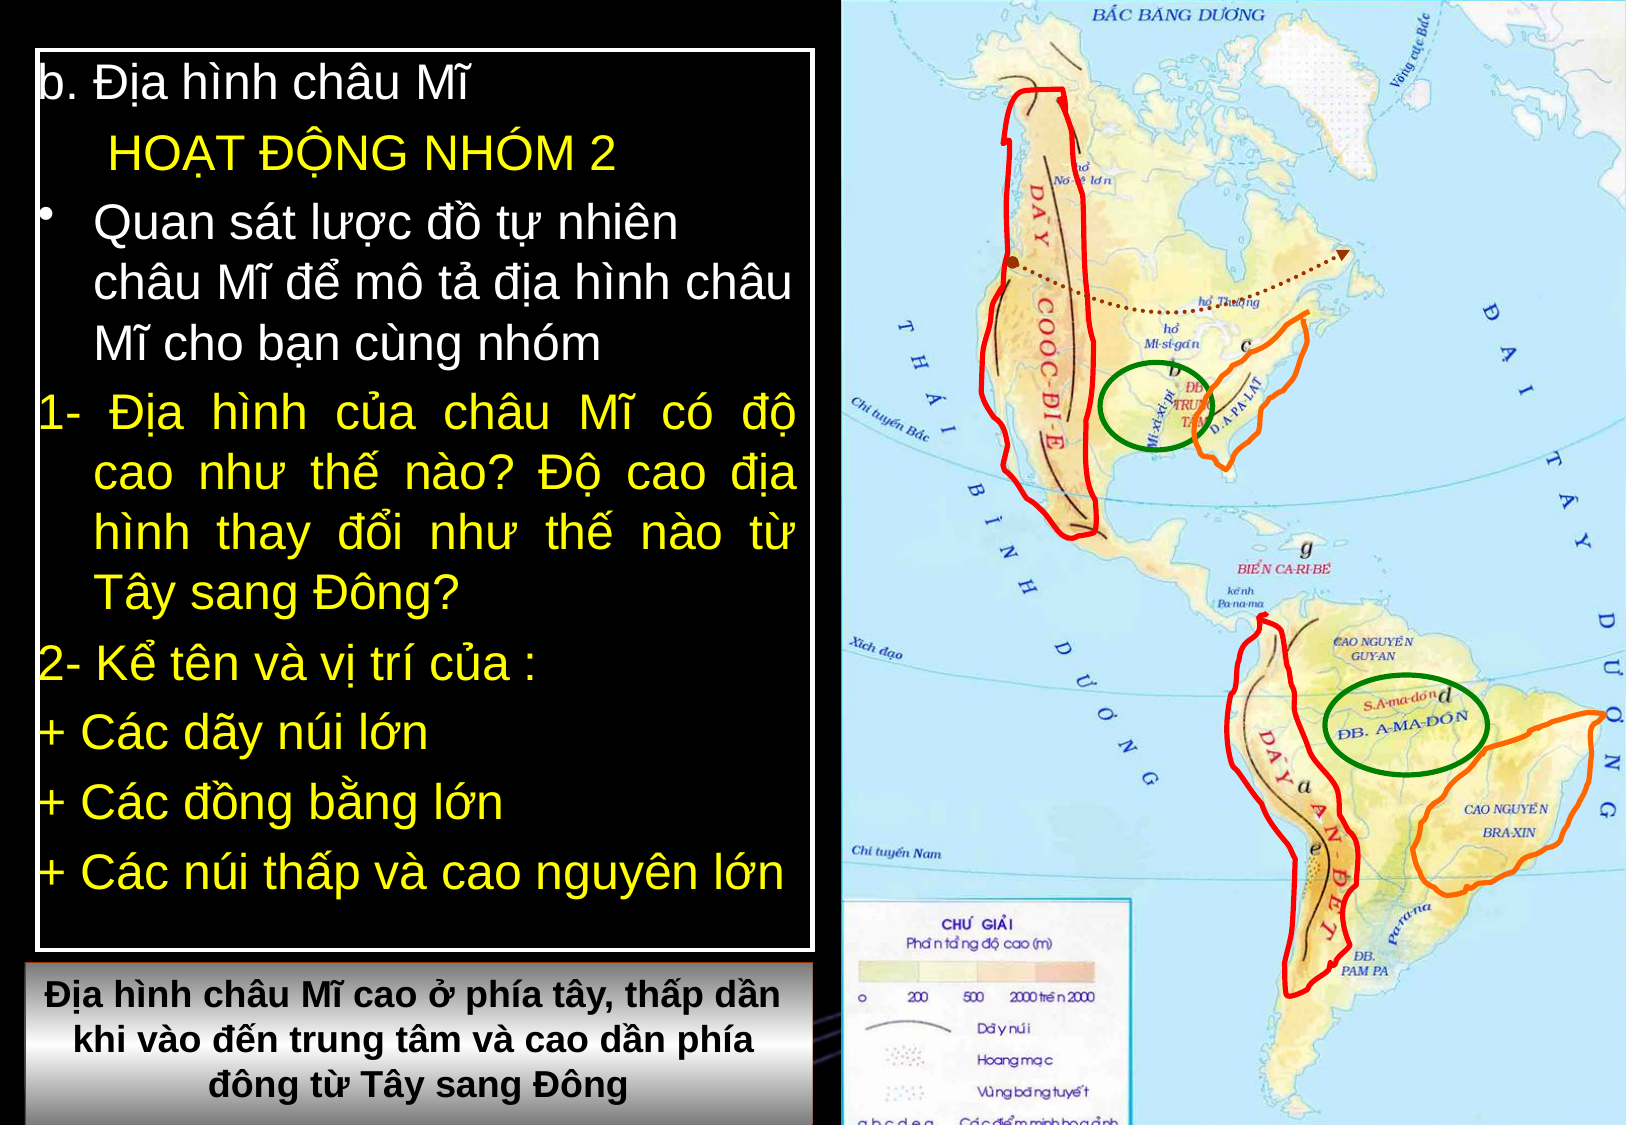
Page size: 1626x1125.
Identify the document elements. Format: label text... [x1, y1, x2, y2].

text_box b. Địa hình châu Mĩ HOẠT ĐỘNG NHÓM 2 Quan sát lược đồ tự nhiên châu Mĩ để mô tả địa hình châu Mĩ cho bạn cùng nhóm 1- Địa hình của châu Mĩ có độ cao như thế nào? Độ cao địa hình thay đổi như thế nào từ Tây sang Đông? 2- Kể tên và vị trí của : + Các dãy núi lớn + Các đồng bằng lớn + Các núi thấp và cao nguyên lớn [37, 49, 813, 950]
picture [0, 0, 1626, 1125]
text_box Địa hình châu Mĩ cao ở phía tây, thấp dần khi vào đến trung tâm và cao dần phía đông từ Tây sang Đông [24, 962, 813, 1125]
